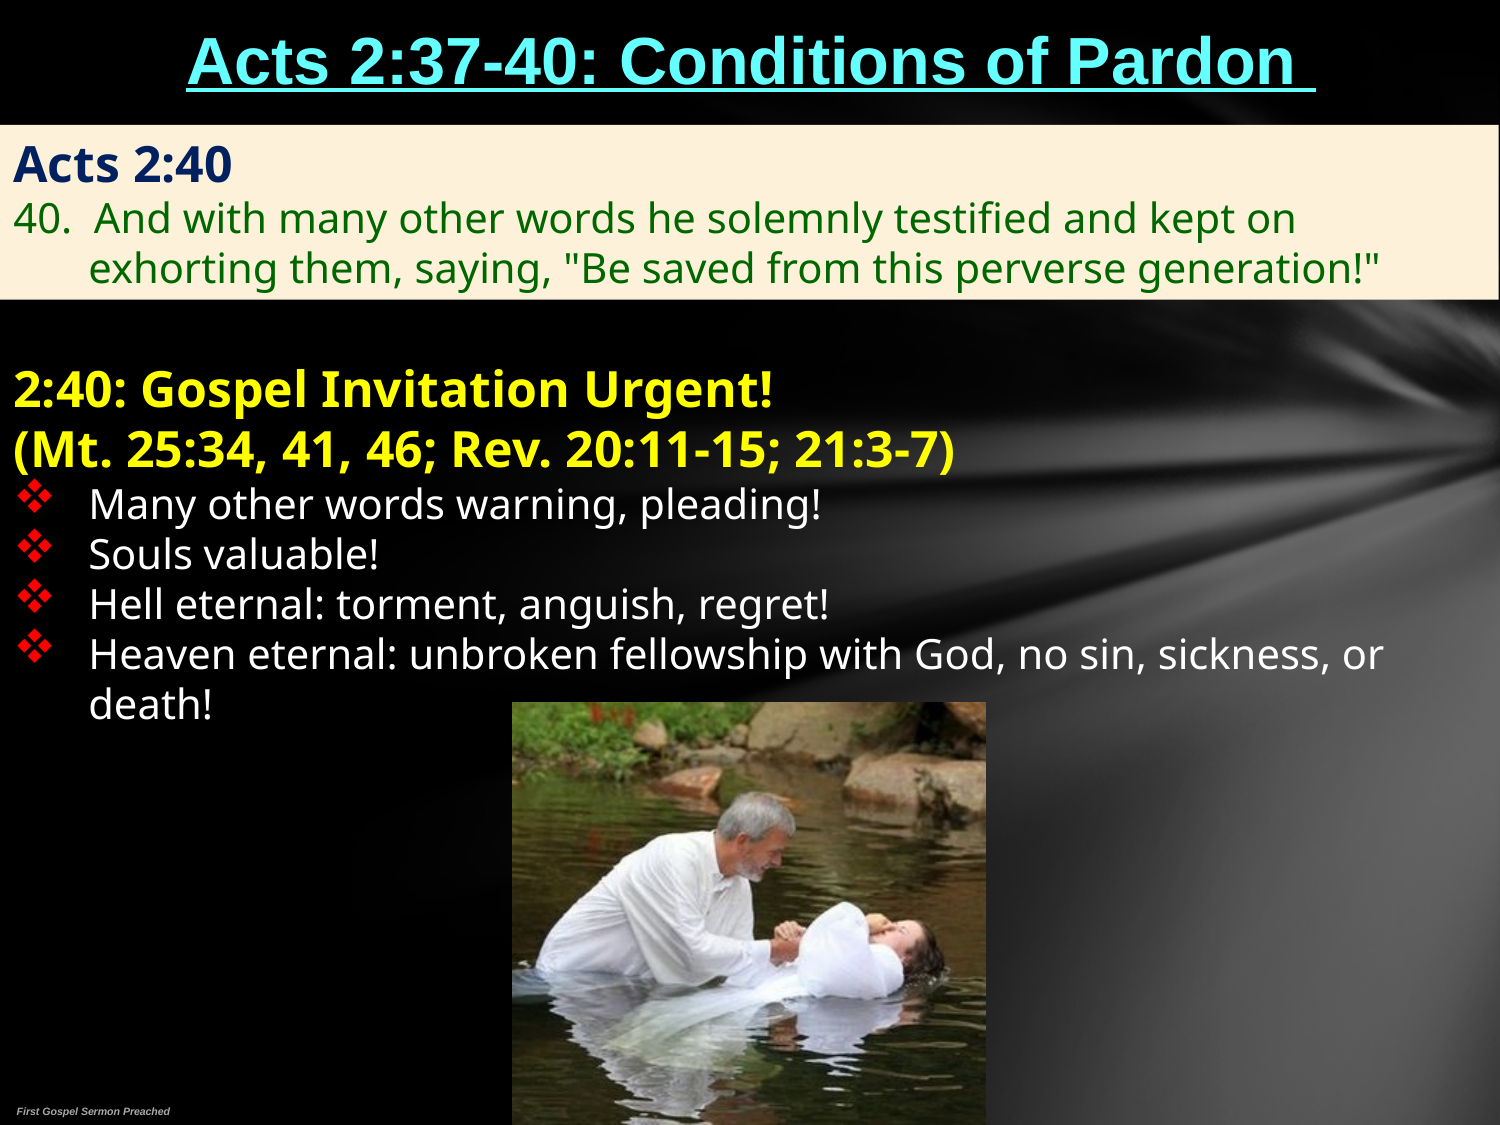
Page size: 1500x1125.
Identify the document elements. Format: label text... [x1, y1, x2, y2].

picture [511, 702, 986, 1125]
footer First Gospel Sermon Preached [1, 1097, 505, 1125]
title Acts 2:37-40: Conditions of Pardon [1, 3, 1500, 106]
text_box 2:40: Gospel Invitation Urgent! (Mt. 25:34, 41, 46; Rev. 20:11-15; 21:3-7) Many other words warning, pleading! Souls valuable! Hell eternal: torment, anguish, regret! Heaven eternal: unbroken fellowship with God, no sin, sickness, or death! [0, 350, 1499, 735]
text_box Acts 2:40 40. And with many other words he solemnly testified and kept on exhorting them, saying, "Be saved from this perverse generation!" [0, 124, 1499, 300]
